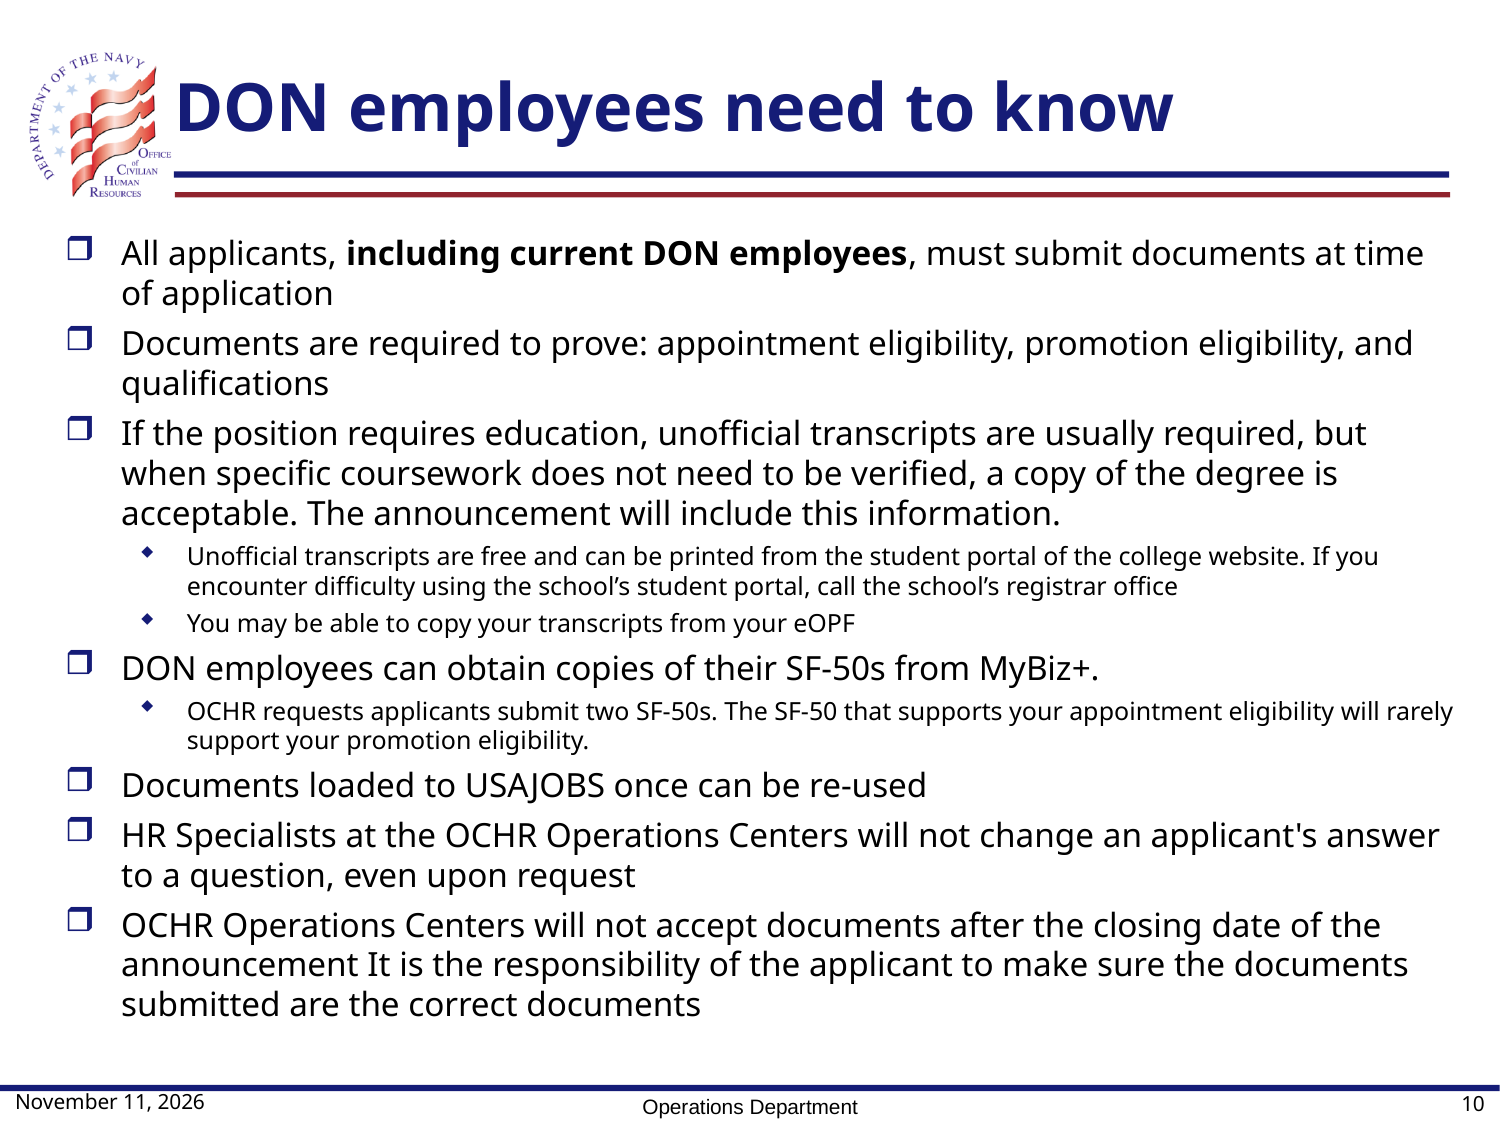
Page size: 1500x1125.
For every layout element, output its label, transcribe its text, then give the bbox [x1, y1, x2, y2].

footer Operations Department [512, 1047, 988, 1125]
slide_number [0, 1045, 351, 1125]
title DON employees need to know [159, 35, 1500, 174]
list All applicants, including current DON employees, must submit documents at time of application Documents are required to prove: appointment eligibility, promotion eligibility, and qualifications If the position requires education, unofficial transcripts are usually required, but when specific coursework does not need to be verified, a copy of the degree is acceptable. The announcement will include this information. Unofficial transcripts are free and can be printed from the student portal of the college website. If you encounter difficulty using the school’s student portal, call the school’s registrar office You may be able to copy your transcripts from your eOPF DON employees can obtain copies of their SF-50s from MyBiz+. OCHR requests applicants submit two SF-50s. The SF-50 that supports your appointment eligibility will rarely support your promotion eligibility. Documents loaded to USAJOBS once can be re-used HR Specialists at the OCHR Operations Centers will not change an applicant's answer to a question, even upon request OCHR Operations Centers will not accept documents after the closing date of the announcement It is the responsibility of the applicant to make sure the documents submitted are the correct documents [49, 224, 1476, 1063]
picture [26, 49, 174, 200]
slide_number 10 [1149, 1047, 1500, 1125]
